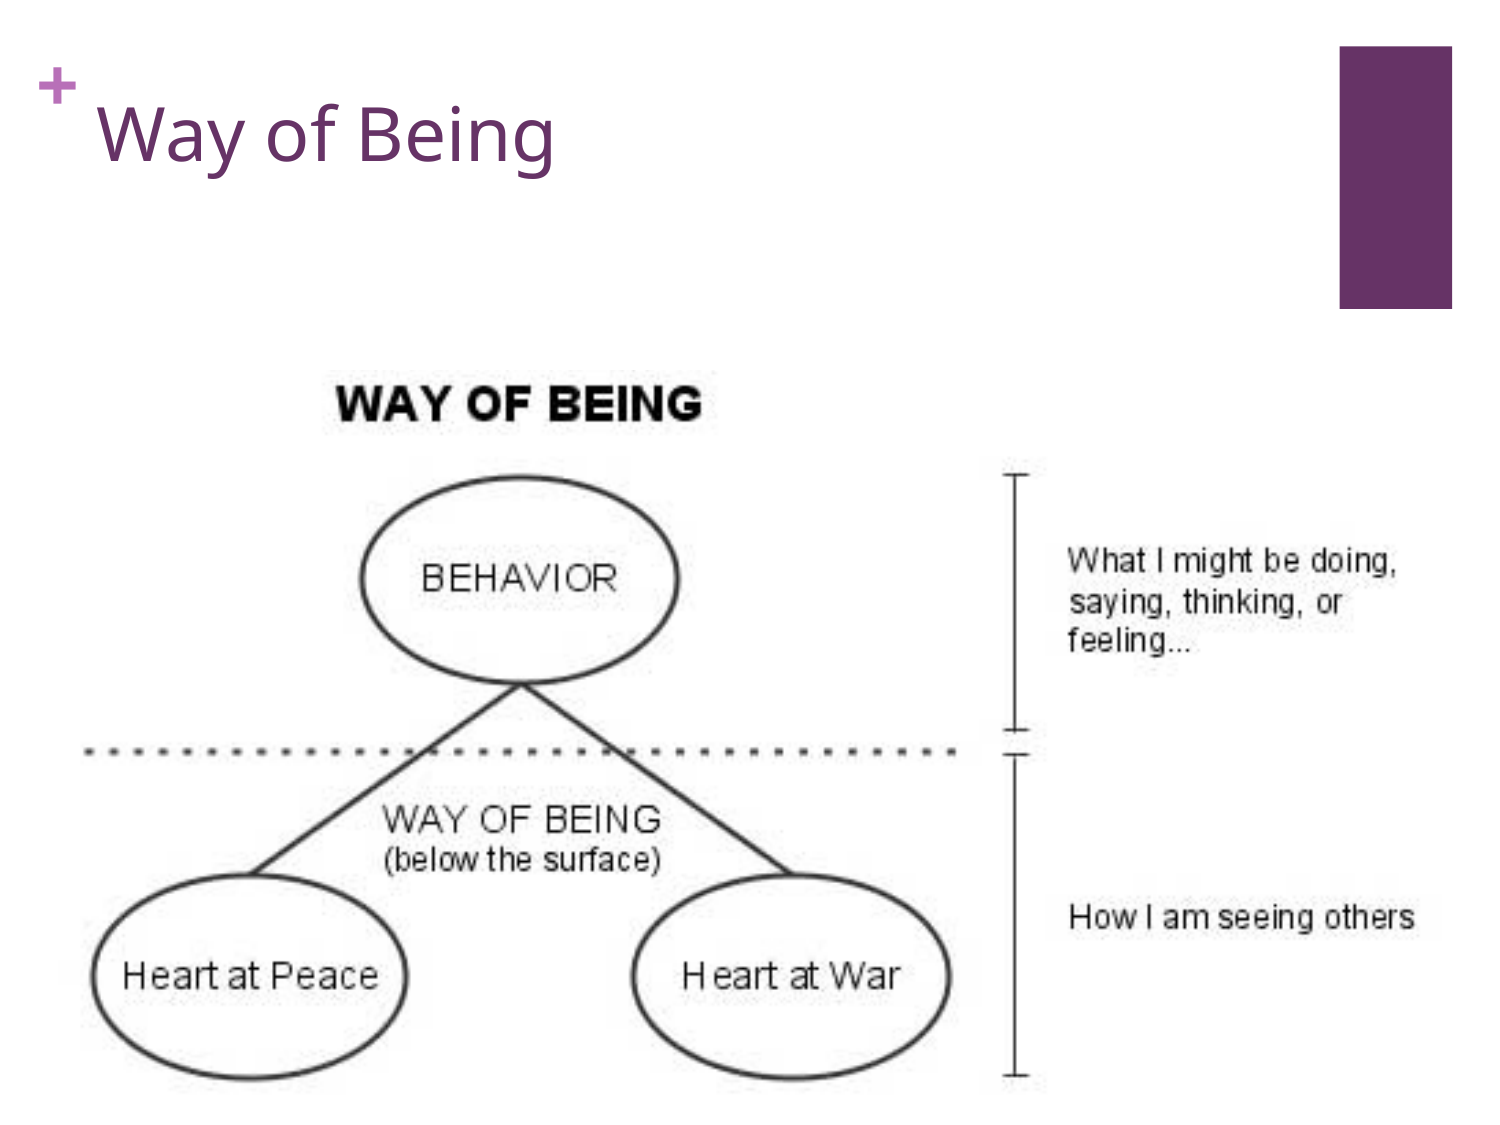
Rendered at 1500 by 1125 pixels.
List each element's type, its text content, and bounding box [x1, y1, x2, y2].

picture [16, 370, 1443, 1125]
title Way of Being [81, 79, 1322, 263]
